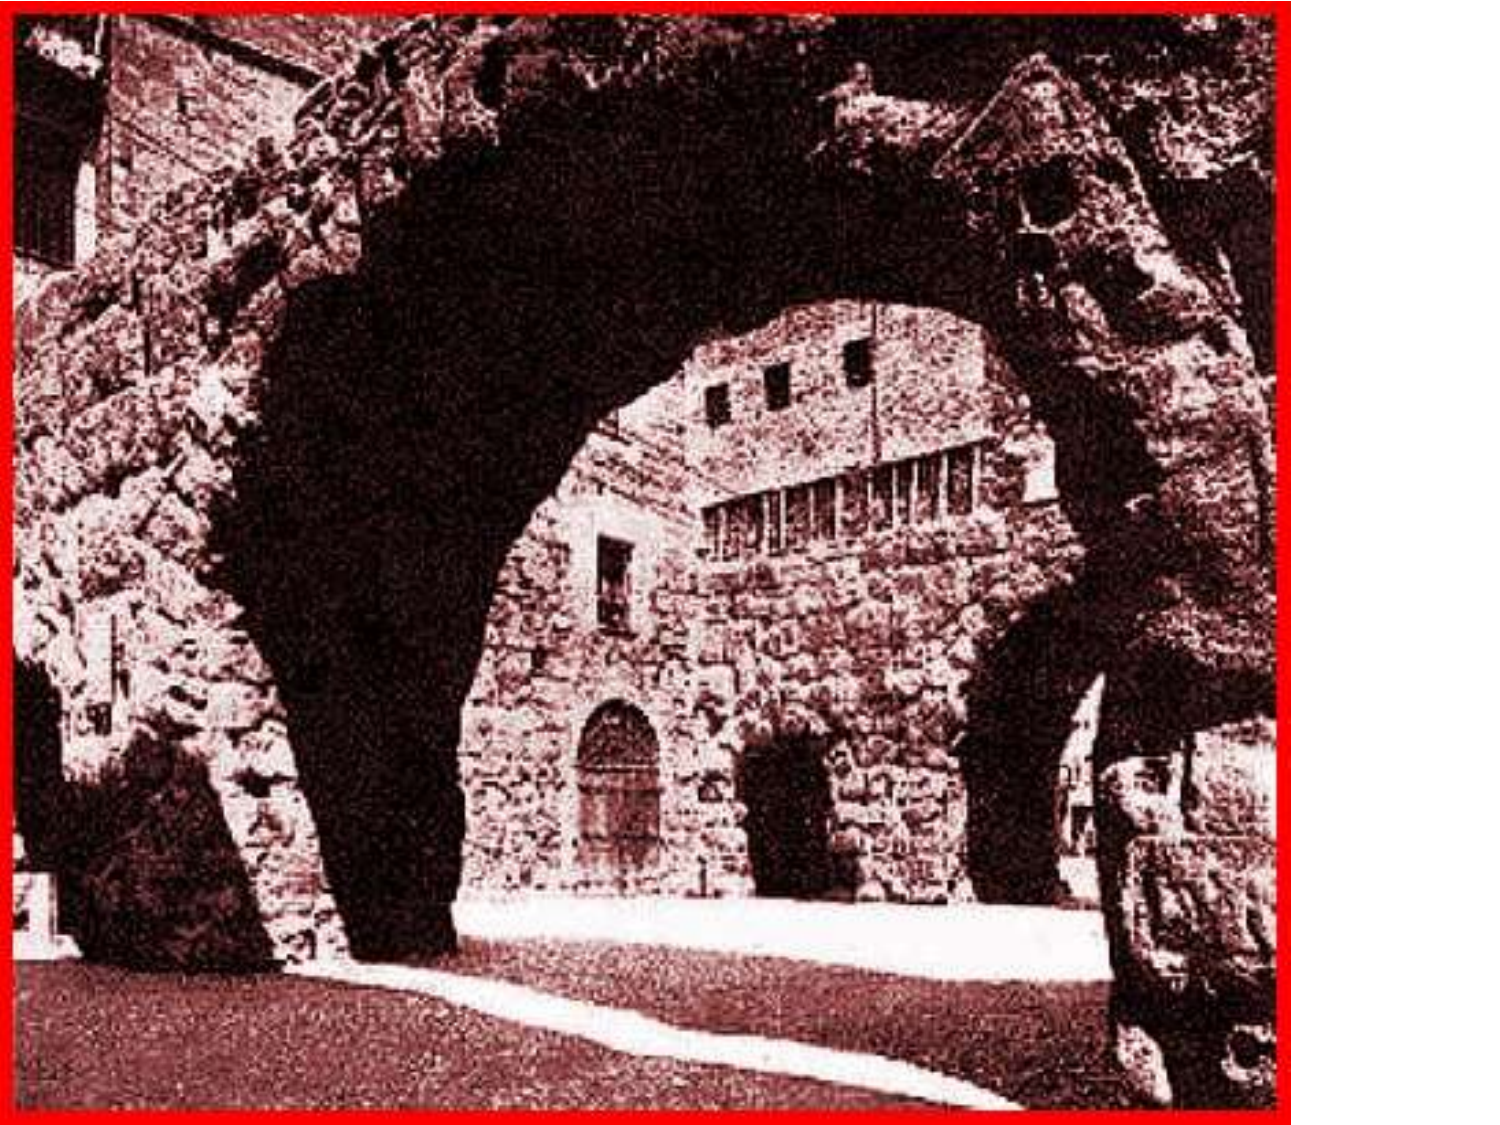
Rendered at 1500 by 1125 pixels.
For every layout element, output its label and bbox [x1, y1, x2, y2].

list [0, 1, 1291, 1125]
